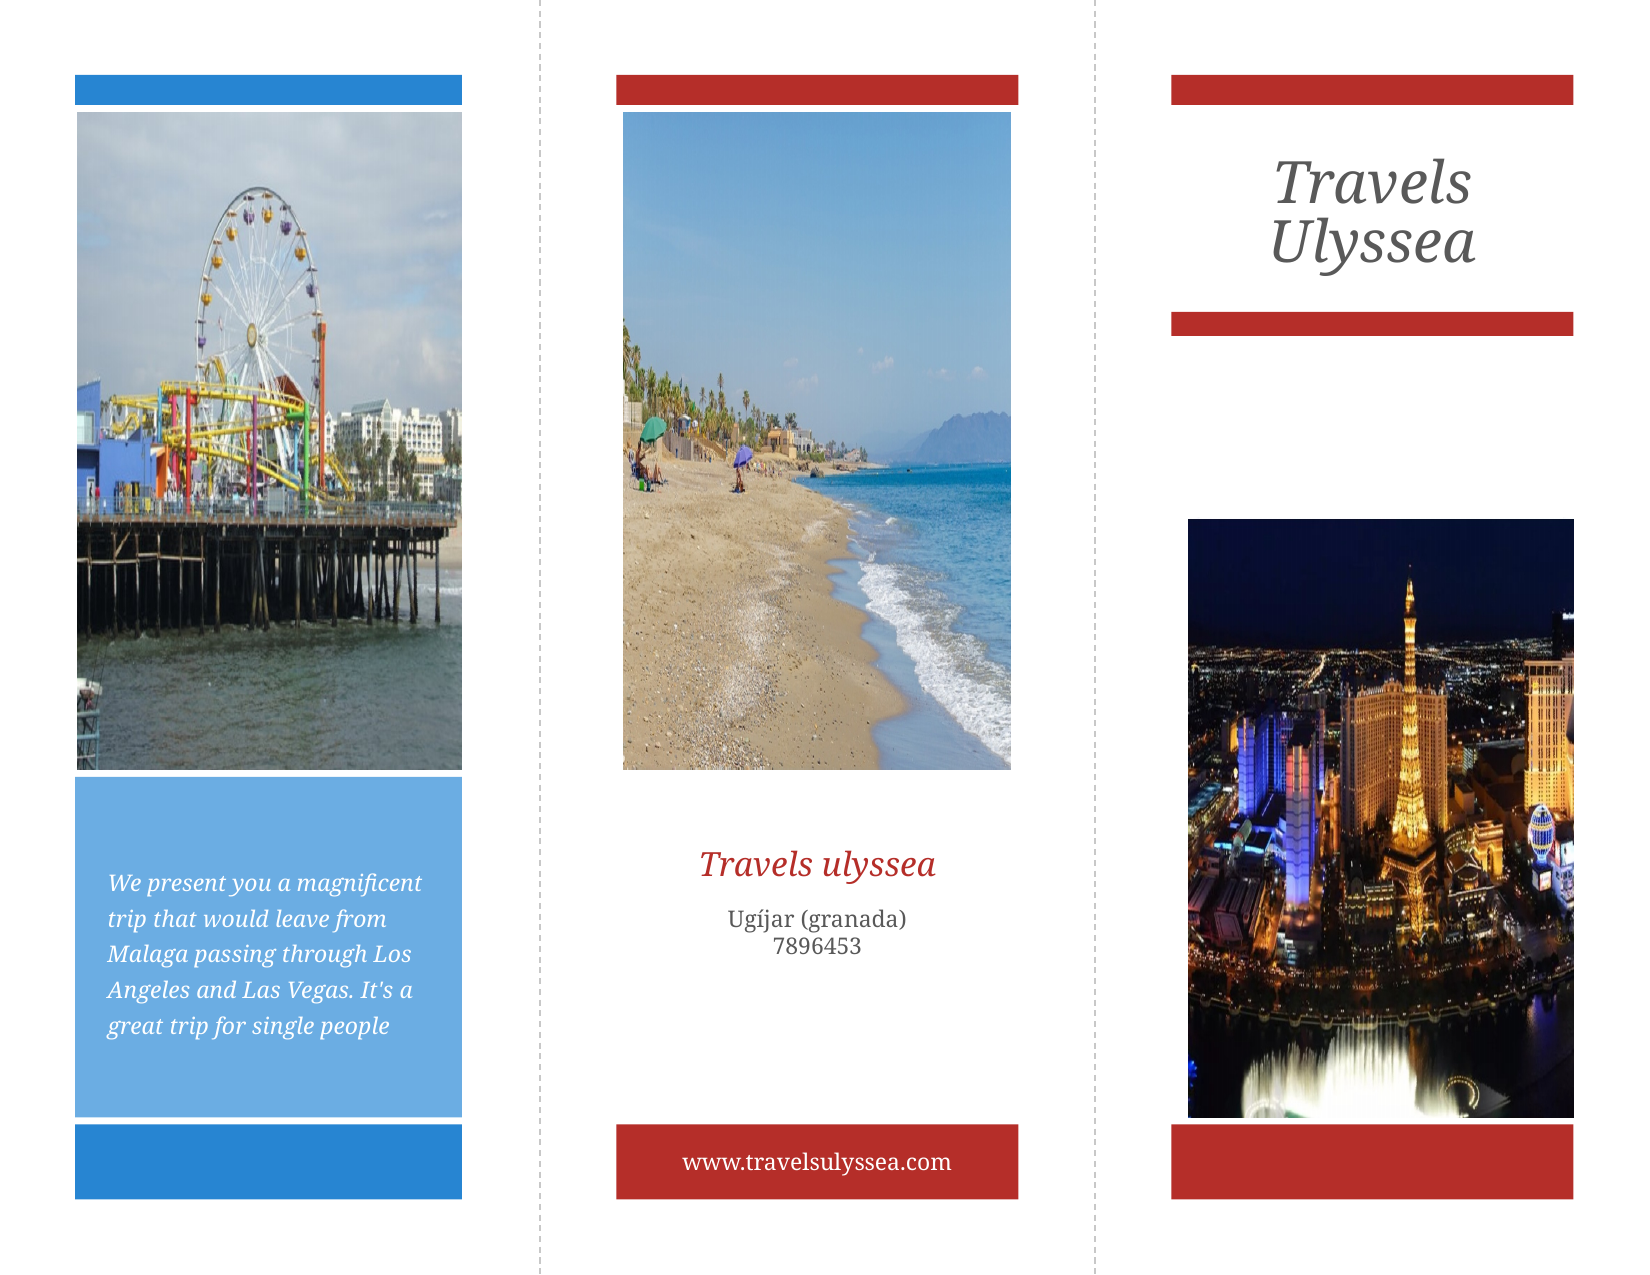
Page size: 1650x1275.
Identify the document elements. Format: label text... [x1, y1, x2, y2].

list www.travelsulyssea.com [616, 1124, 1019, 1198]
list Travels Ulyssea [1171, 104, 1574, 326]
list We present you a magnificent trip that would leave from Malaga passing through Los Angeles and Las Vegas. It's a great trip for single people [77, 779, 465, 1120]
picture [616, 112, 1019, 770]
list Travels ulyssea [616, 836, 1019, 896]
picture [74, 112, 463, 770]
picture [1171, 517, 1574, 1118]
list Ugíjar (granada) 7896453 [616, 896, 1019, 1118]
